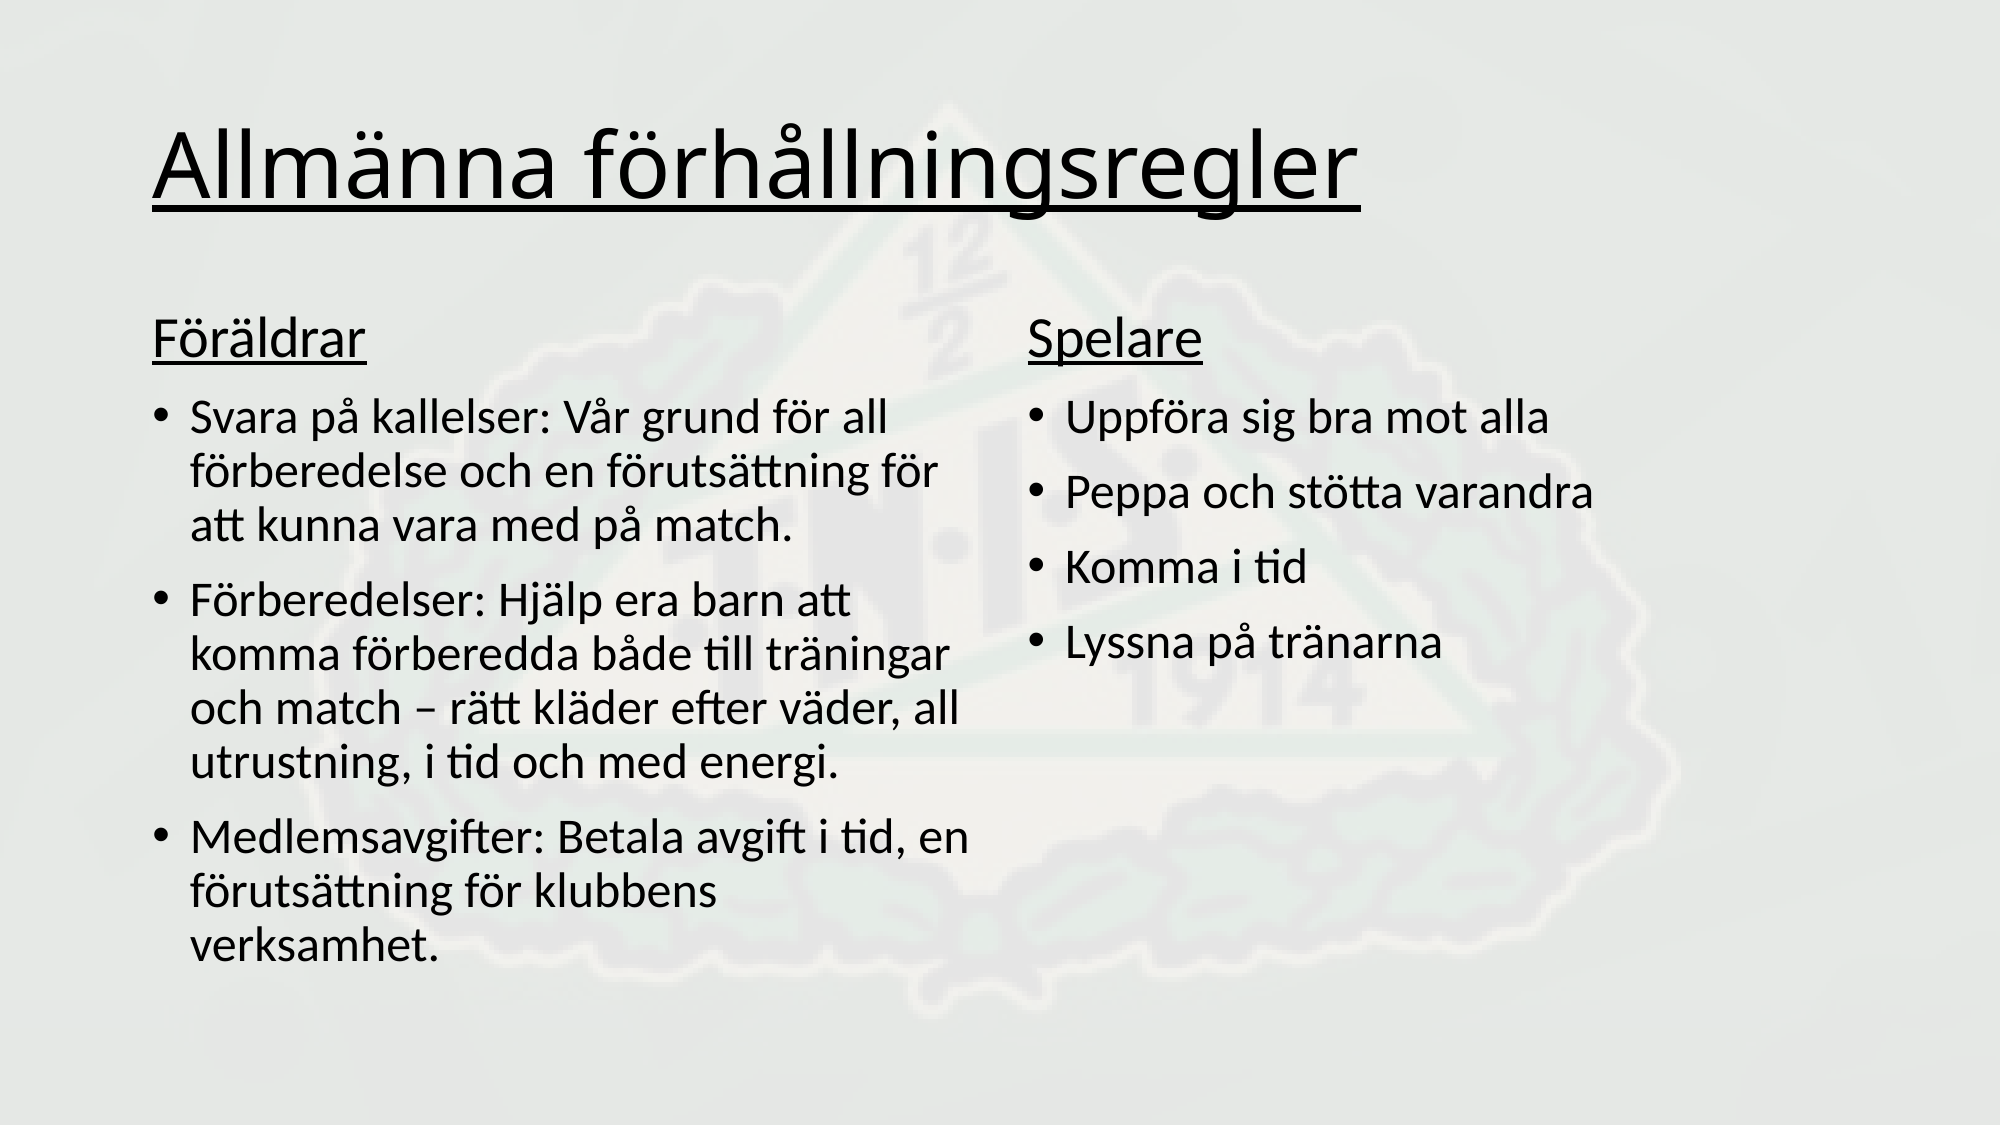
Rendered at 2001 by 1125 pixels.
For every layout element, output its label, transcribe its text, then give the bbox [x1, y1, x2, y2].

title Allmänna förhållningsregler [137, 59, 1863, 278]
list Föräldrar Svara på kallelser: Vår grund för all förberedelse och en förutsättning för att kunna vara med på match. Förberedelser: Hjälp era barn att komma förberedda både till träningar och match – rätt kläder efter väder, all utrustning, i tid och med energi. Medlemsavgifter: Betala avgift i tid, en förutsättning för klubbens verksamhet. [137, 299, 988, 1014]
list Spelare Uppföra sig bra mot alla Peppa och stötta varandra Komma i tid Lyssna på tränarna [1012, 299, 1863, 1014]
